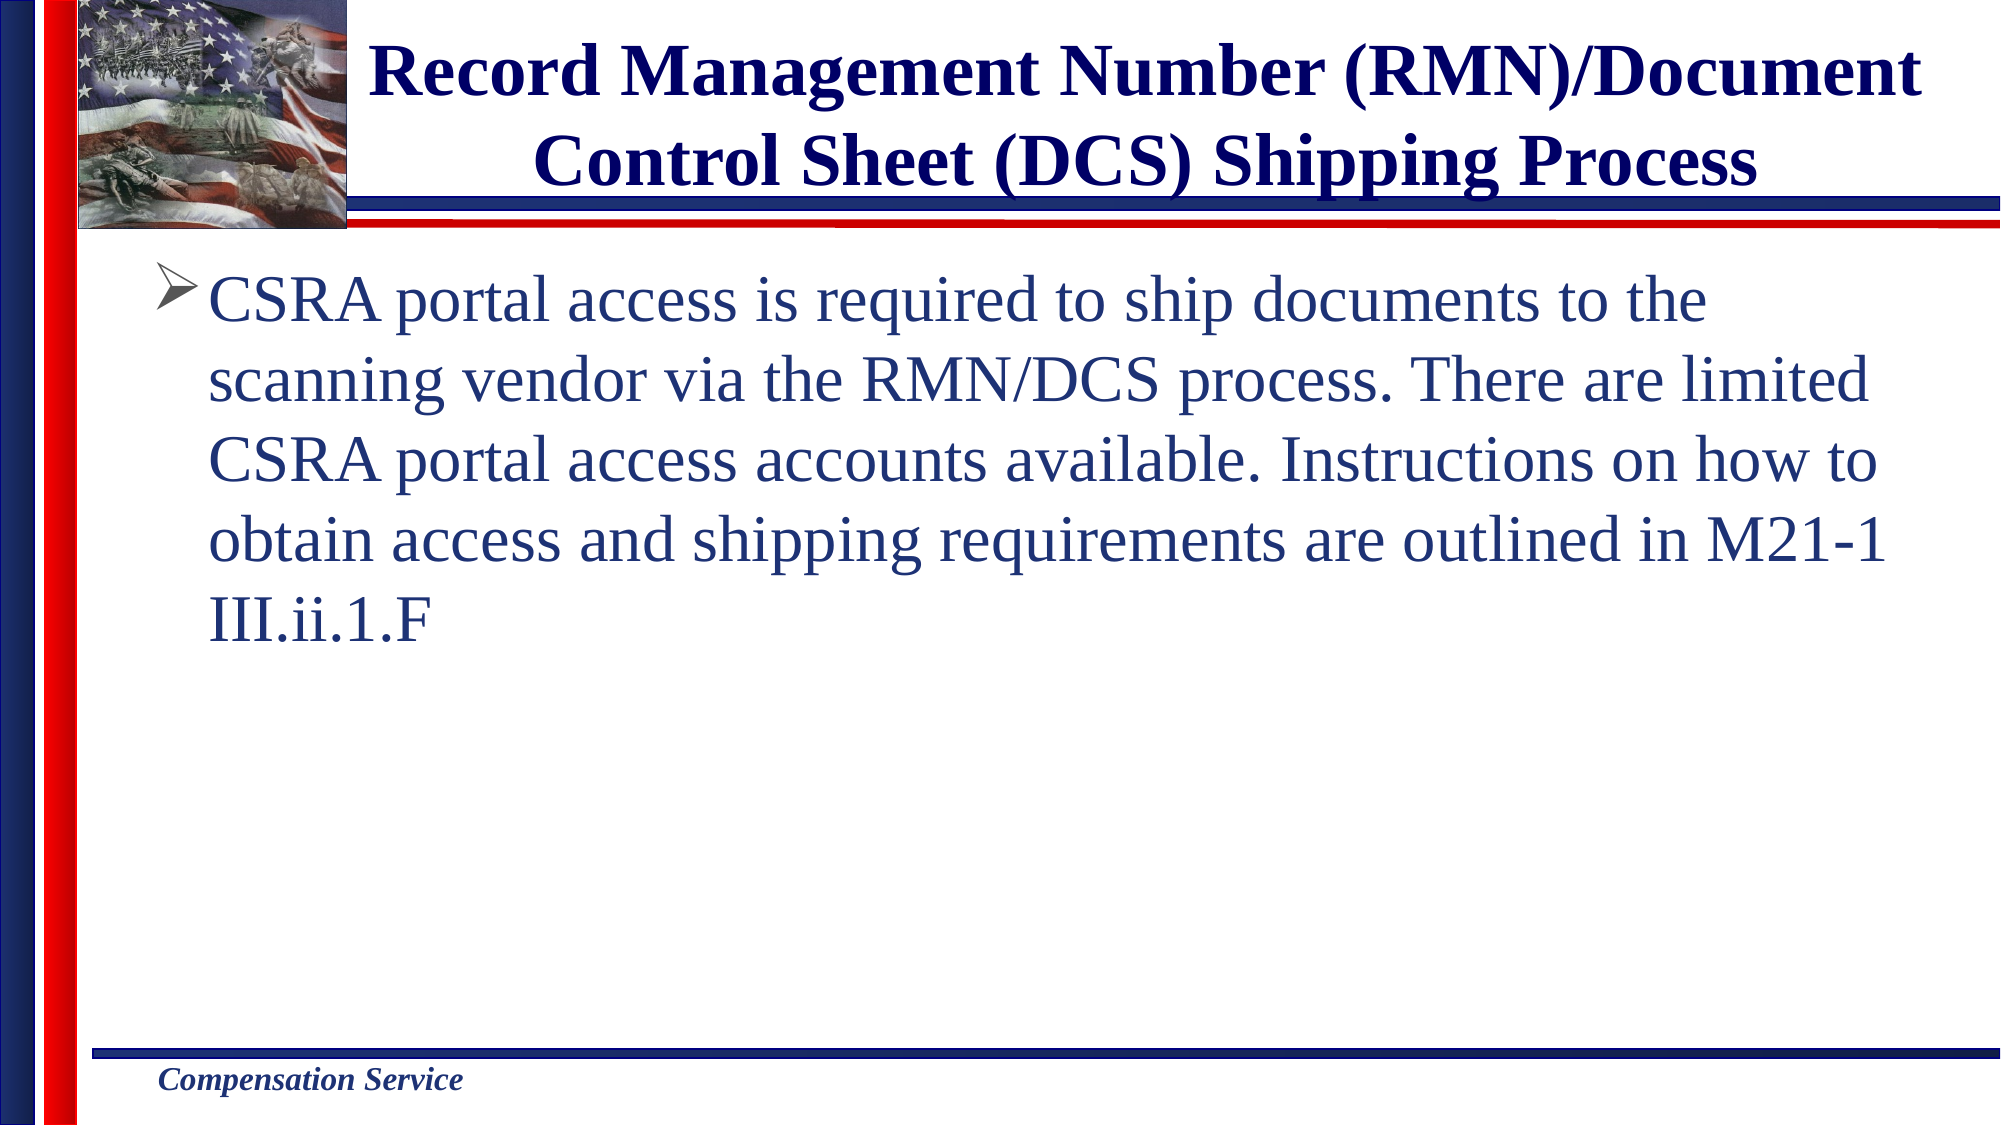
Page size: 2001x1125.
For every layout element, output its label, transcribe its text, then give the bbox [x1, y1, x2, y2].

picture [78, 0, 347, 229]
list CSRA portal access is required to ship documents to the scanning vendor via the RMN/DCS process. There are limited CSRA portal access accounts available. Instructions on how to obtain access and shipping requirements are outlined in M21-1 III.ii.1.F [136, 247, 1933, 1029]
title Record Management Number (RMN)/Document Control Sheet (DCS) Shipping Process [350, 16, 1942, 206]
